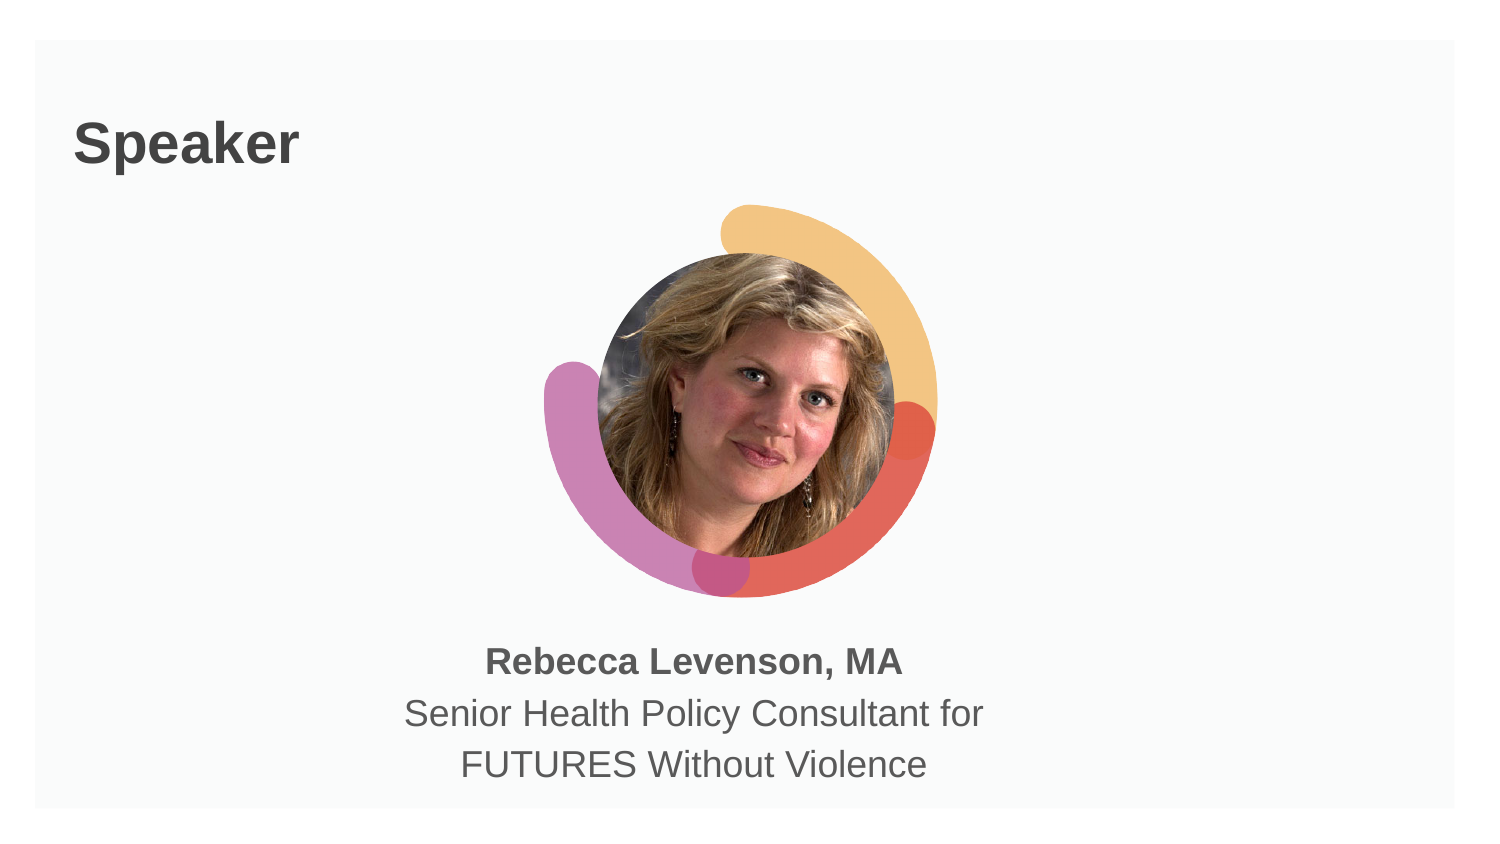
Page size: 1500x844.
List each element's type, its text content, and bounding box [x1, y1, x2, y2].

picture [488, 142, 1012, 615]
title Speaker [58, 90, 520, 185]
list Rebecca Levenson, MA Senior Health Policy Consultant for FUTURES Without Violence [341, 615, 1048, 778]
